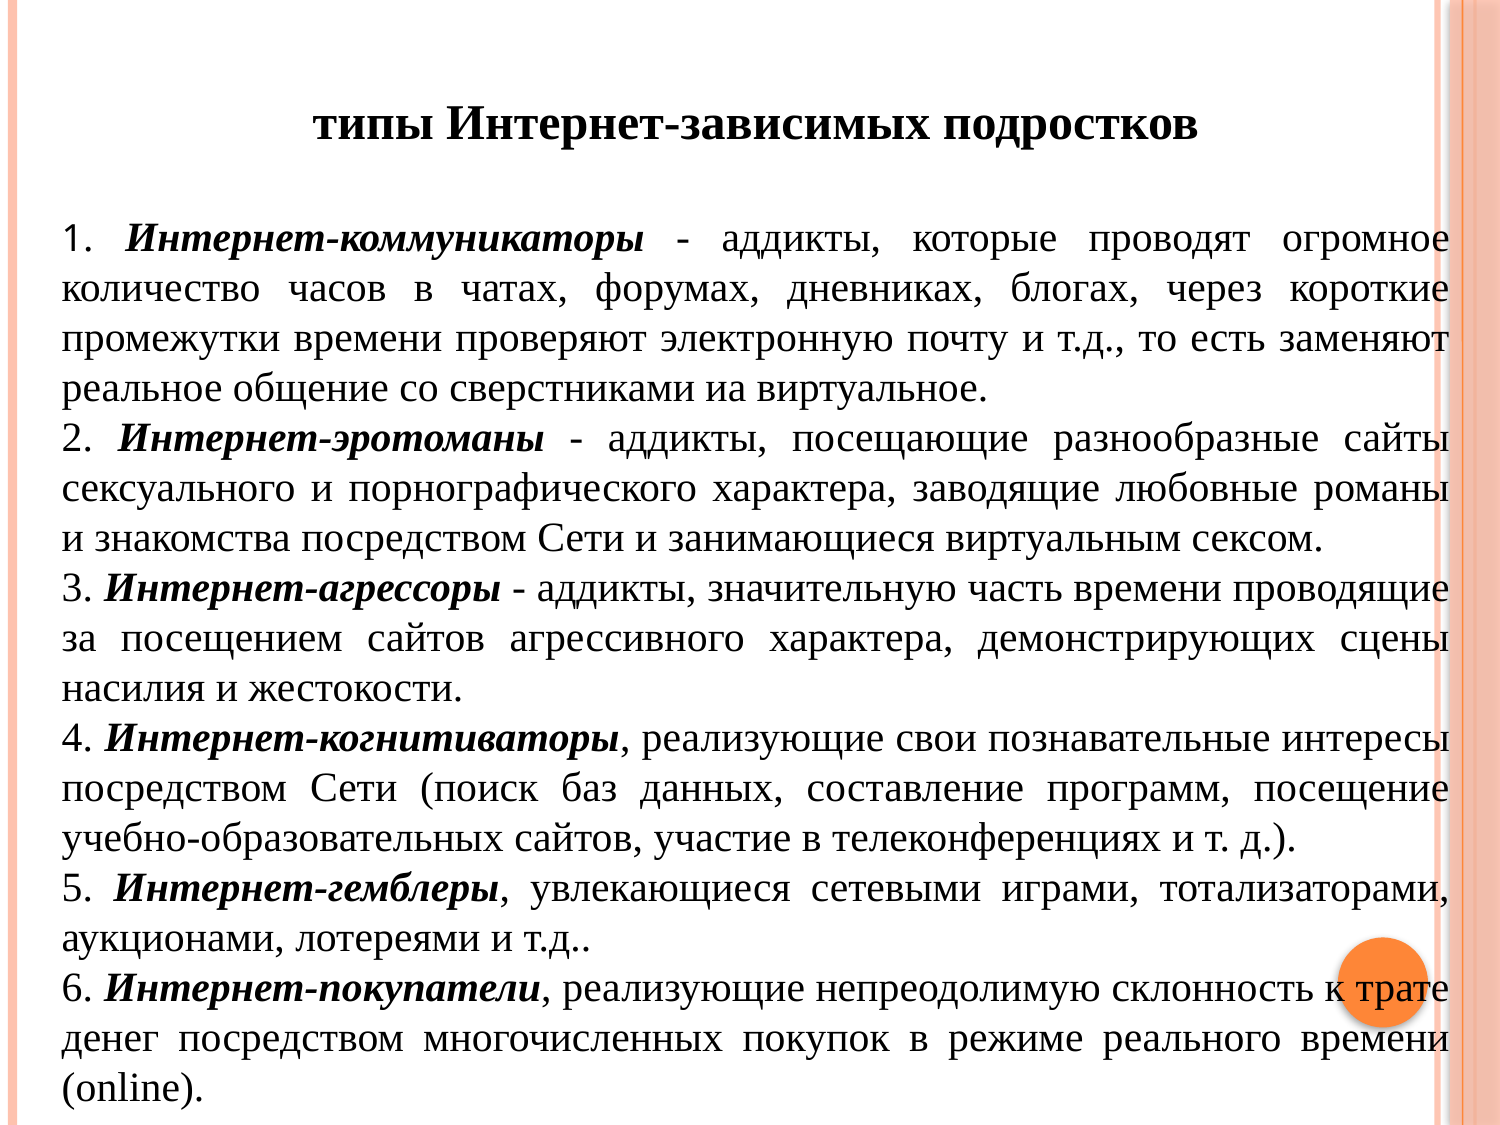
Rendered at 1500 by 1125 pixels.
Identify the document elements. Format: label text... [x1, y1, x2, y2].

text_box типы Интернет-зависимых подростков 1. Интернет-коммуникаторы - аддикты, которые проводят огромное количество часов в чатах, форумах, дневниках, блогах, через короткие промежутки времени проверяют электронную почту и т.д., то есть заменяют реальное общение со сверстниками иа виртуальное. 2. Интернет-эротоманы - аддикты, посещающие разнообразные сайты сексуального и порнографического характера, заводящие любовные романы и знакомства посредством Сети и занимающиеся виртуальным сексом. 3. Интернет-агрессоры - аддикты, значительную часть времени проводящие за посещением сайтов агрессивного характера, демонстрирующих сцены насилия и жестокости. 4. Интернет-когнитиваторы, реализующие свои познавательные интересы посредством Сети (поиск баз данных, составление программ, посещение учебно-образовательных сайтов, участие в телеконференциях и т. д.). 5. Интернет-гемблеры, увлекающиеся сетевыми играми, тотализаторами, аукционами, лотереями и т.д.. 6. Интернет-покупатели, реализующие непреодолимую склонность к трате денег посредством многочисленных покупок в режиме реального времени (online). [46, 81, 1465, 1125]
